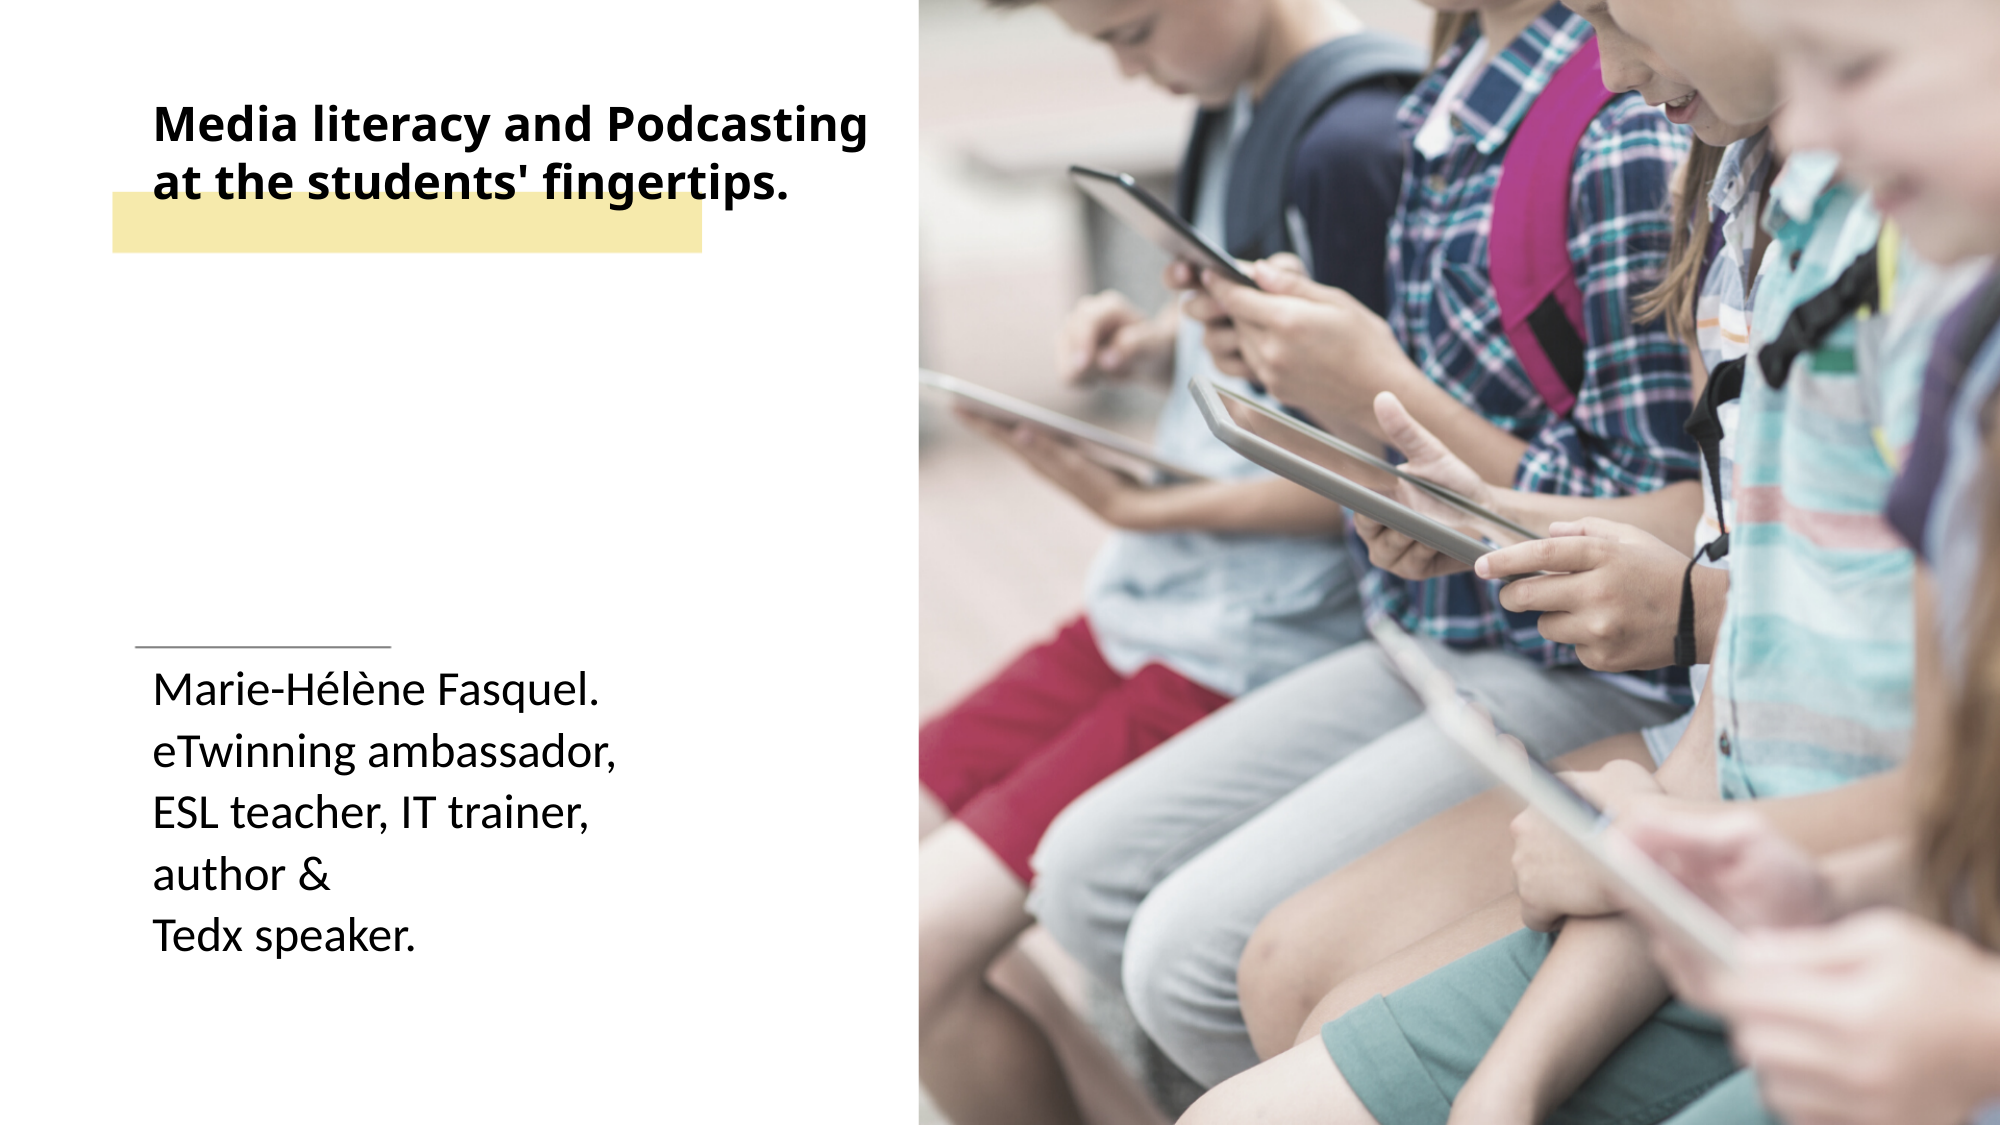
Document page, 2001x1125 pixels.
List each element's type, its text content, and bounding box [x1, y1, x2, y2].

title Media literacy and Podcasting at the students' fingertips. [137, 59, 892, 246]
picture [0, 0, 2000, 1125]
list Marie-Hélène Fasquel. eTwinning ambassador, ESL teacher, IT trainer, author & Tedx speaker. [137, 662, 892, 1014]
